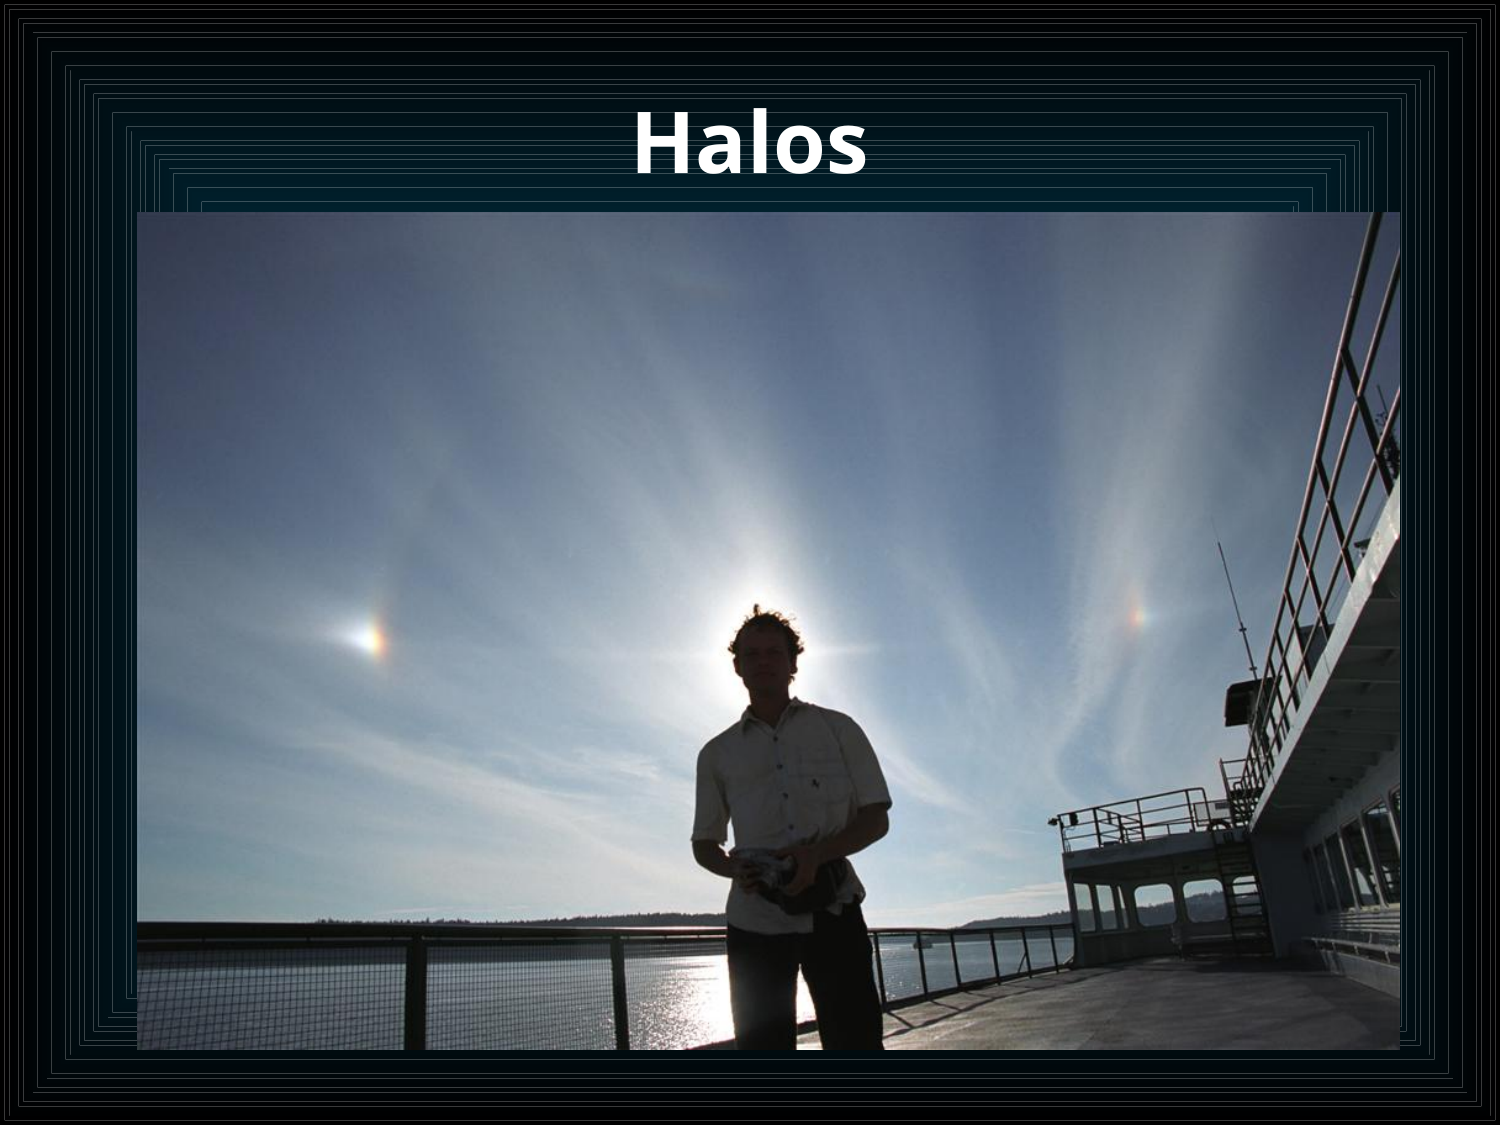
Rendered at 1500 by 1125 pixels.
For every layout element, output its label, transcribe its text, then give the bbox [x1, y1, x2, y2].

picture [137, 212, 1401, 1050]
title Halos [75, 45, 1425, 233]
